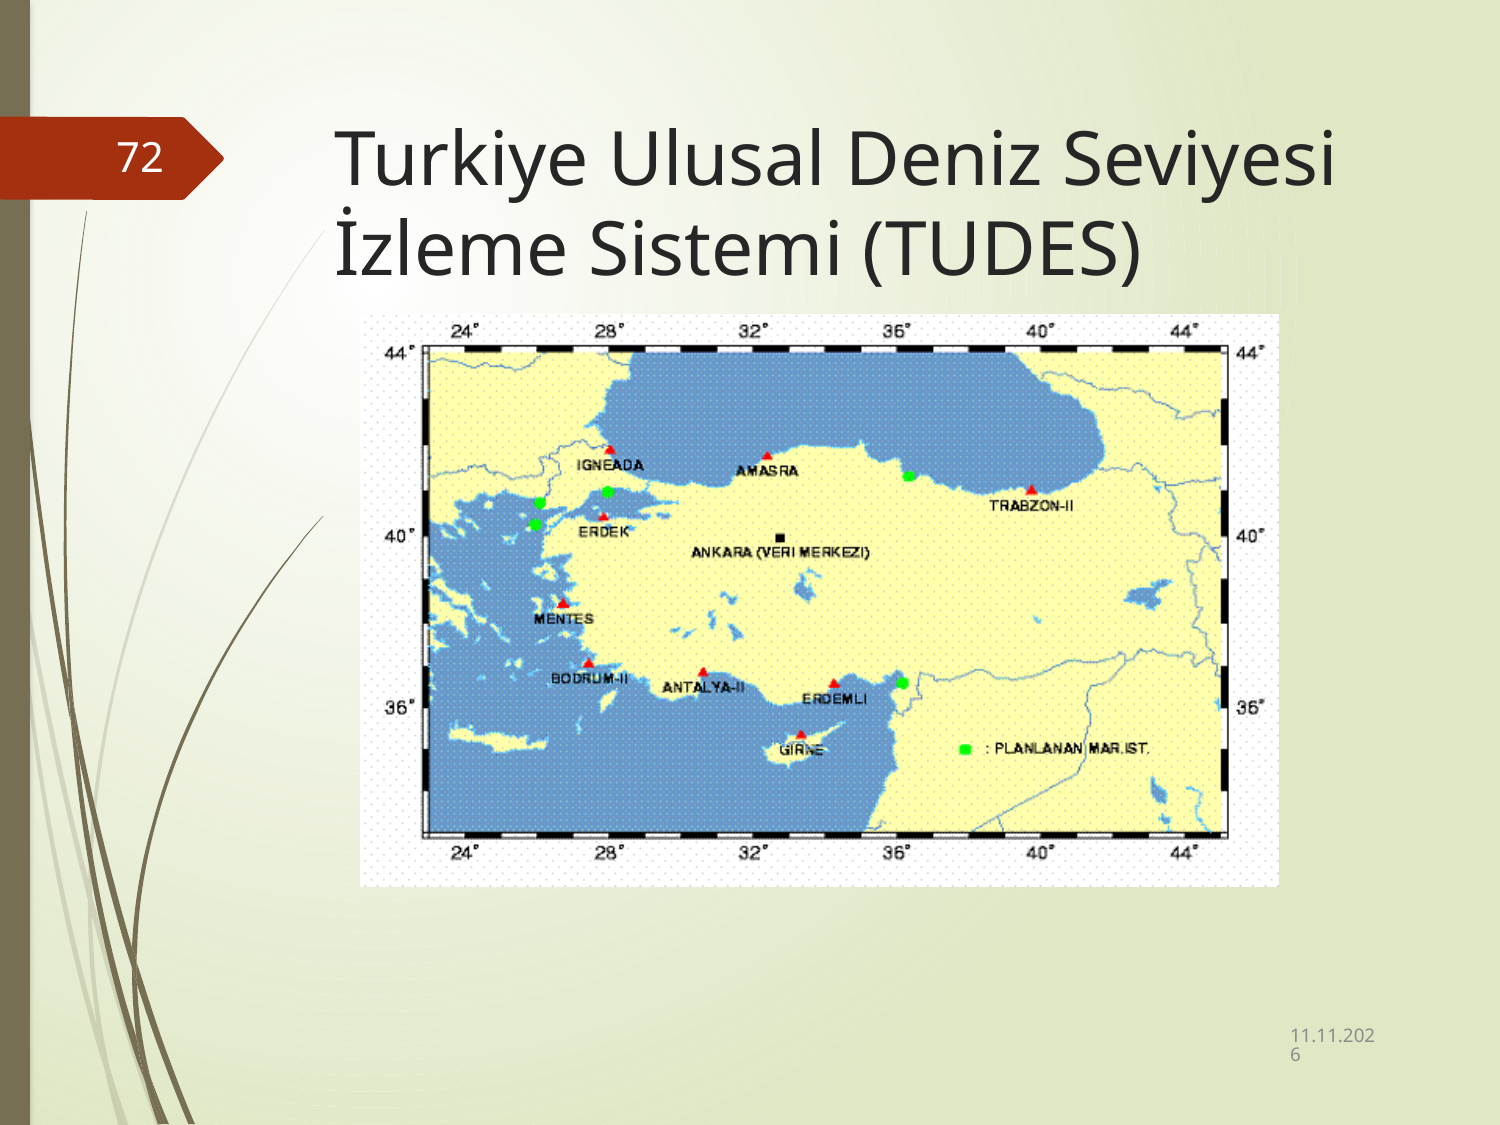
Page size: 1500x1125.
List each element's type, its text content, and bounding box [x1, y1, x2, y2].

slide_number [1275, 1006, 1401, 1068]
picture [359, 314, 1280, 887]
slide_number 72 [83, 129, 180, 190]
title Turkiye Ulusal Deniz Seviyesi İzleme Sistemi (TUDES) [319, 102, 1400, 313]
